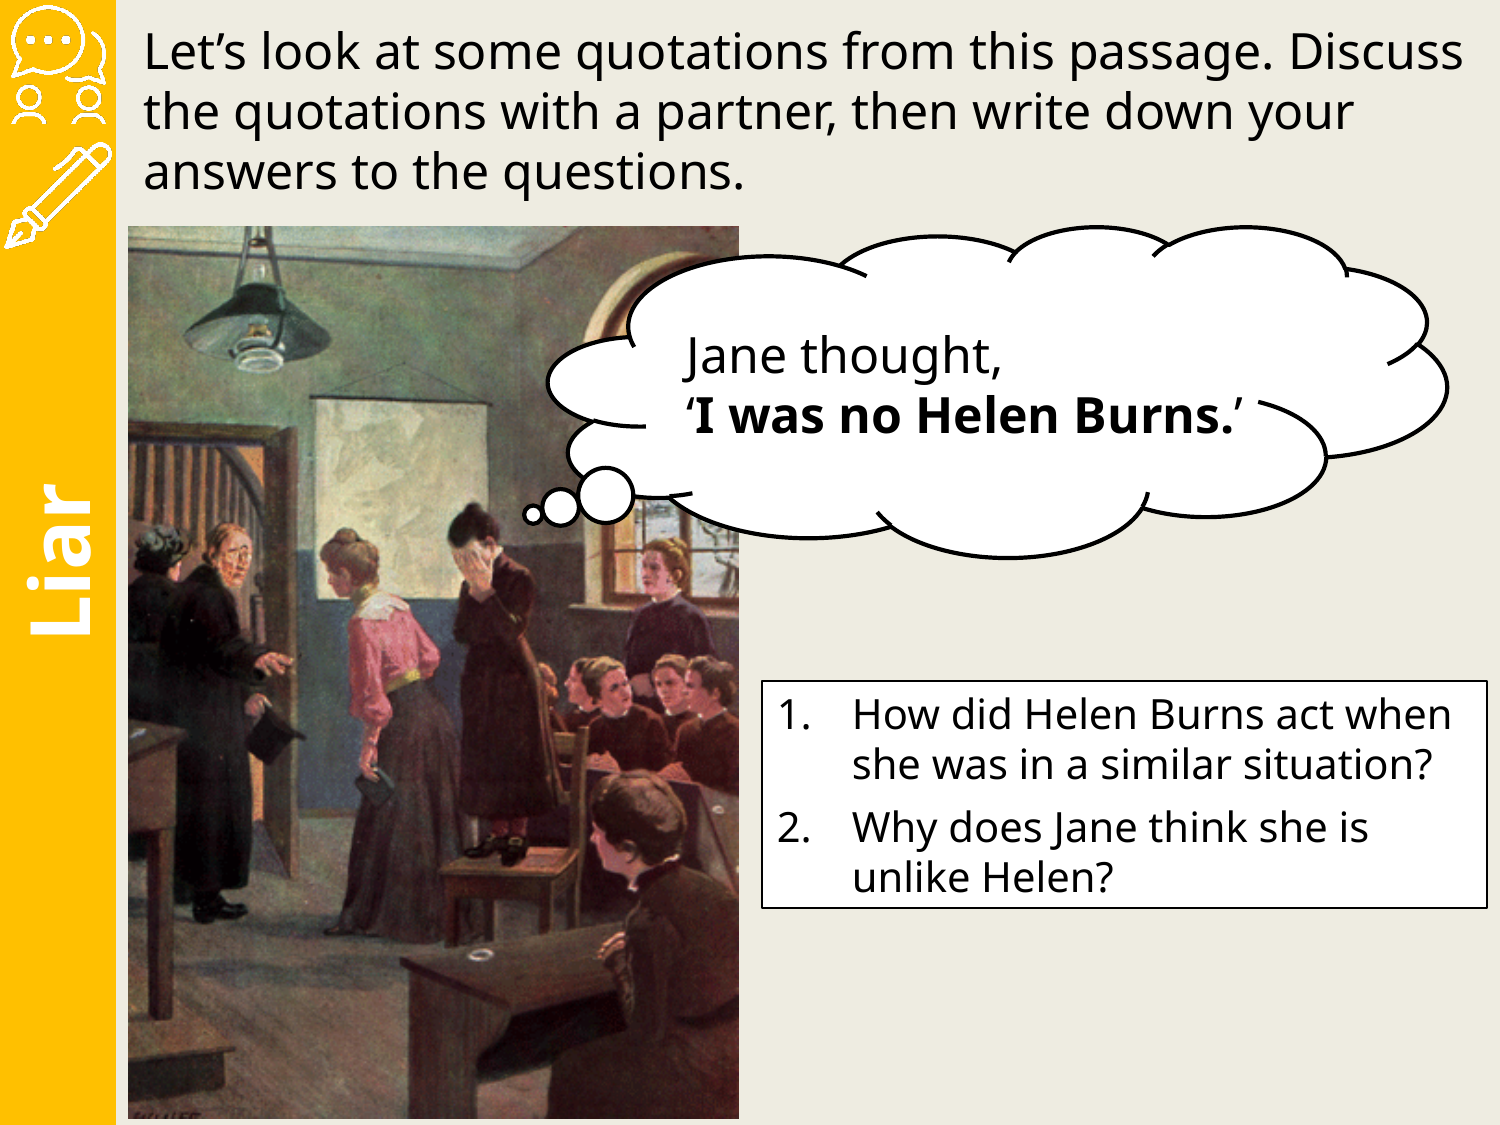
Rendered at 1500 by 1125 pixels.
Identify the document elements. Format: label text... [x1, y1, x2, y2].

picture [10, 4, 106, 124]
picture [128, 225, 739, 1119]
text_box Jane thought, ‘I was no Helen Burns.’ [744, 225, 1450, 561]
text_box Liar [0, 251, 115, 1125]
text_box Let’s look at some quotations from this passage. Discuss the quotations with a partner, then write down your answers to the questions. [126, 10, 1489, 209]
text_box How did Helen Burns act when she was in a similar situation? Why does Jane think she is unlike Helen? [760, 678, 1490, 910]
text_box Liar [0, 0, 115, 146]
picture [4, 141, 112, 249]
